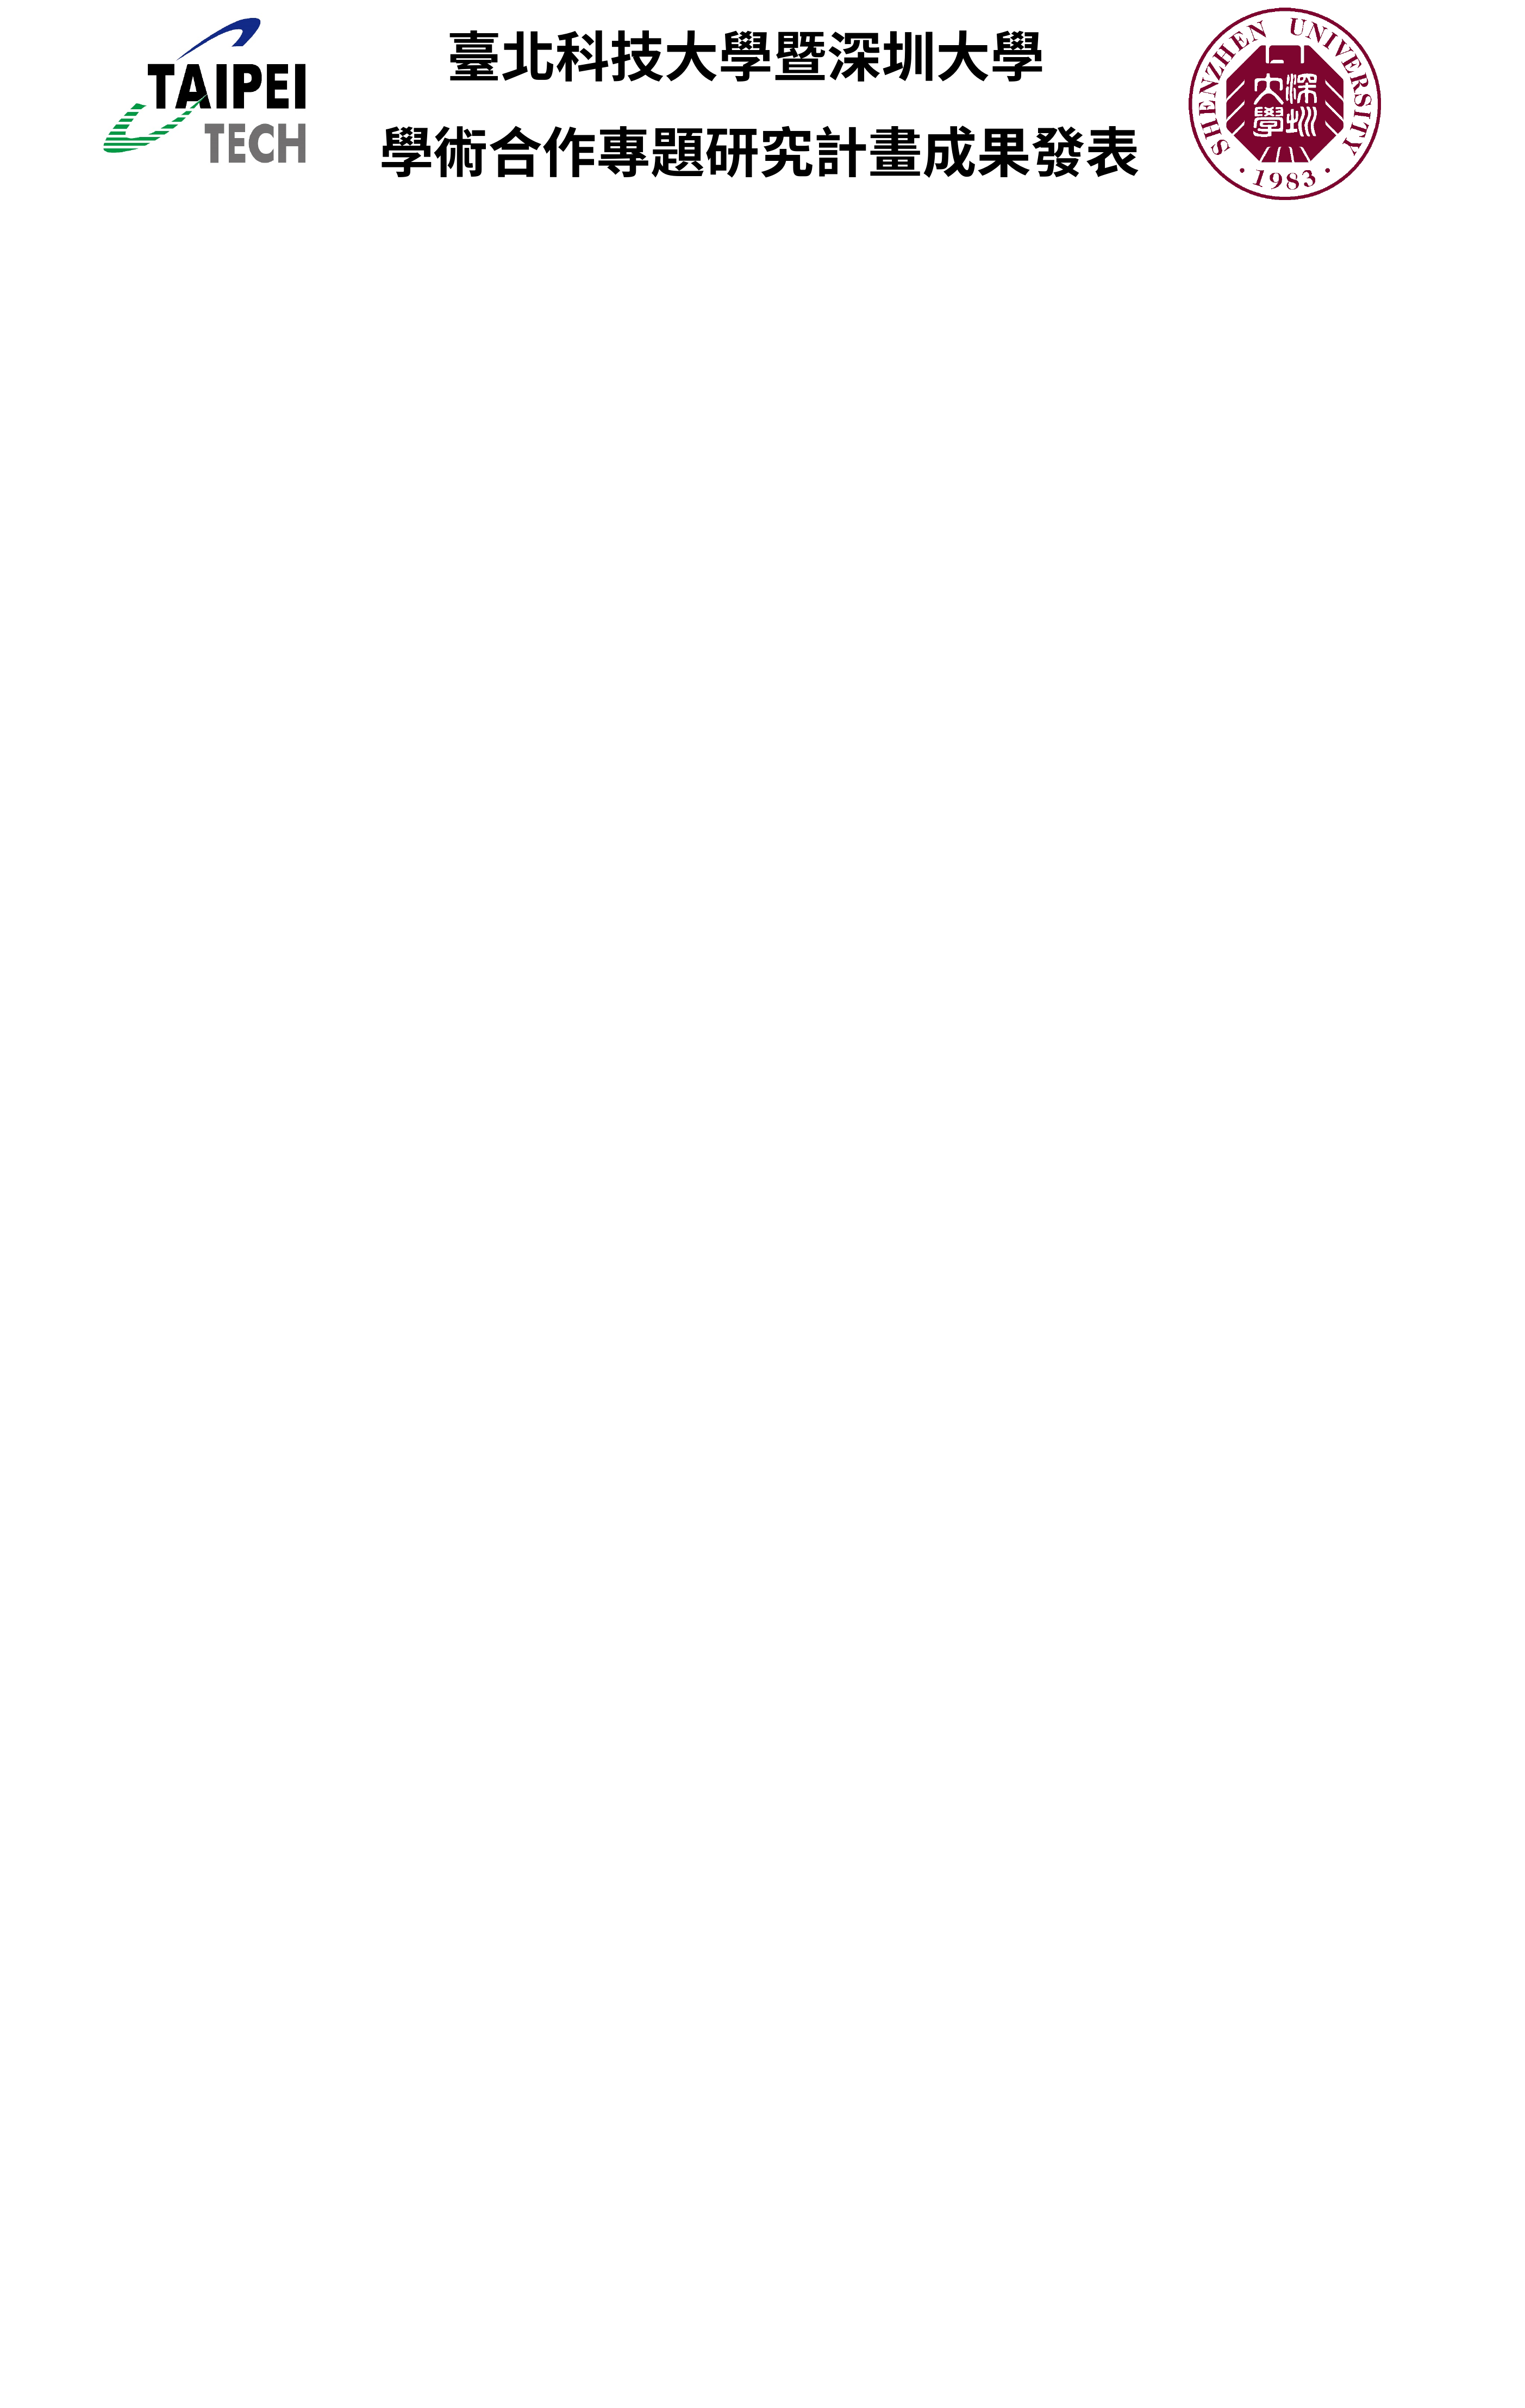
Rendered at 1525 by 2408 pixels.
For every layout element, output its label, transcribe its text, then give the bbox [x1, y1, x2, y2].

picture [90, 1, 319, 179]
table_header [1149, 6, 1490, 197]
table_cell 學術合作專題研究計畫成果發表 [342, 101, 1149, 197]
table_header [35, 6, 342, 197]
table_header 臺北科技大學暨深圳大學 [342, 6, 1149, 101]
picture [1189, 8, 1381, 200]
